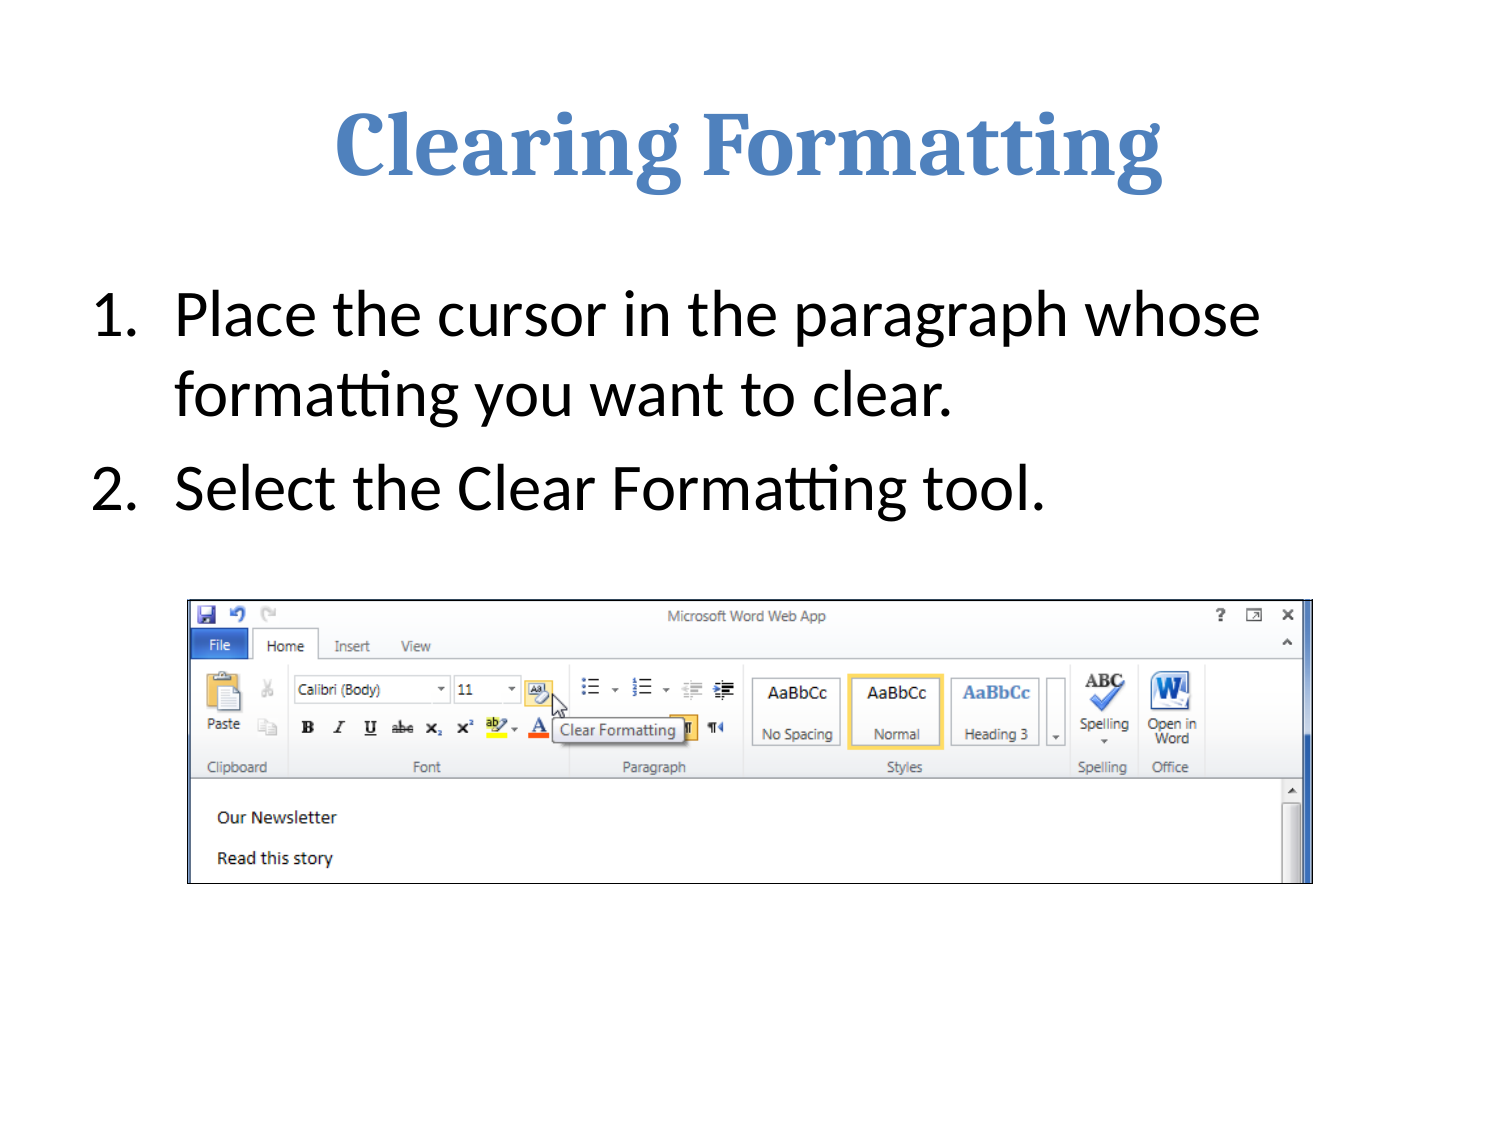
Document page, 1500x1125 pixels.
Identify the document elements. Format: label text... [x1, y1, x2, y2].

picture [186, 599, 1313, 884]
list Place the cursor in the paragraph whose formatting you want to clear. Select the Clear Formatting tool. [75, 262, 1425, 1005]
title Clearing Formatting [75, 45, 1425, 233]
